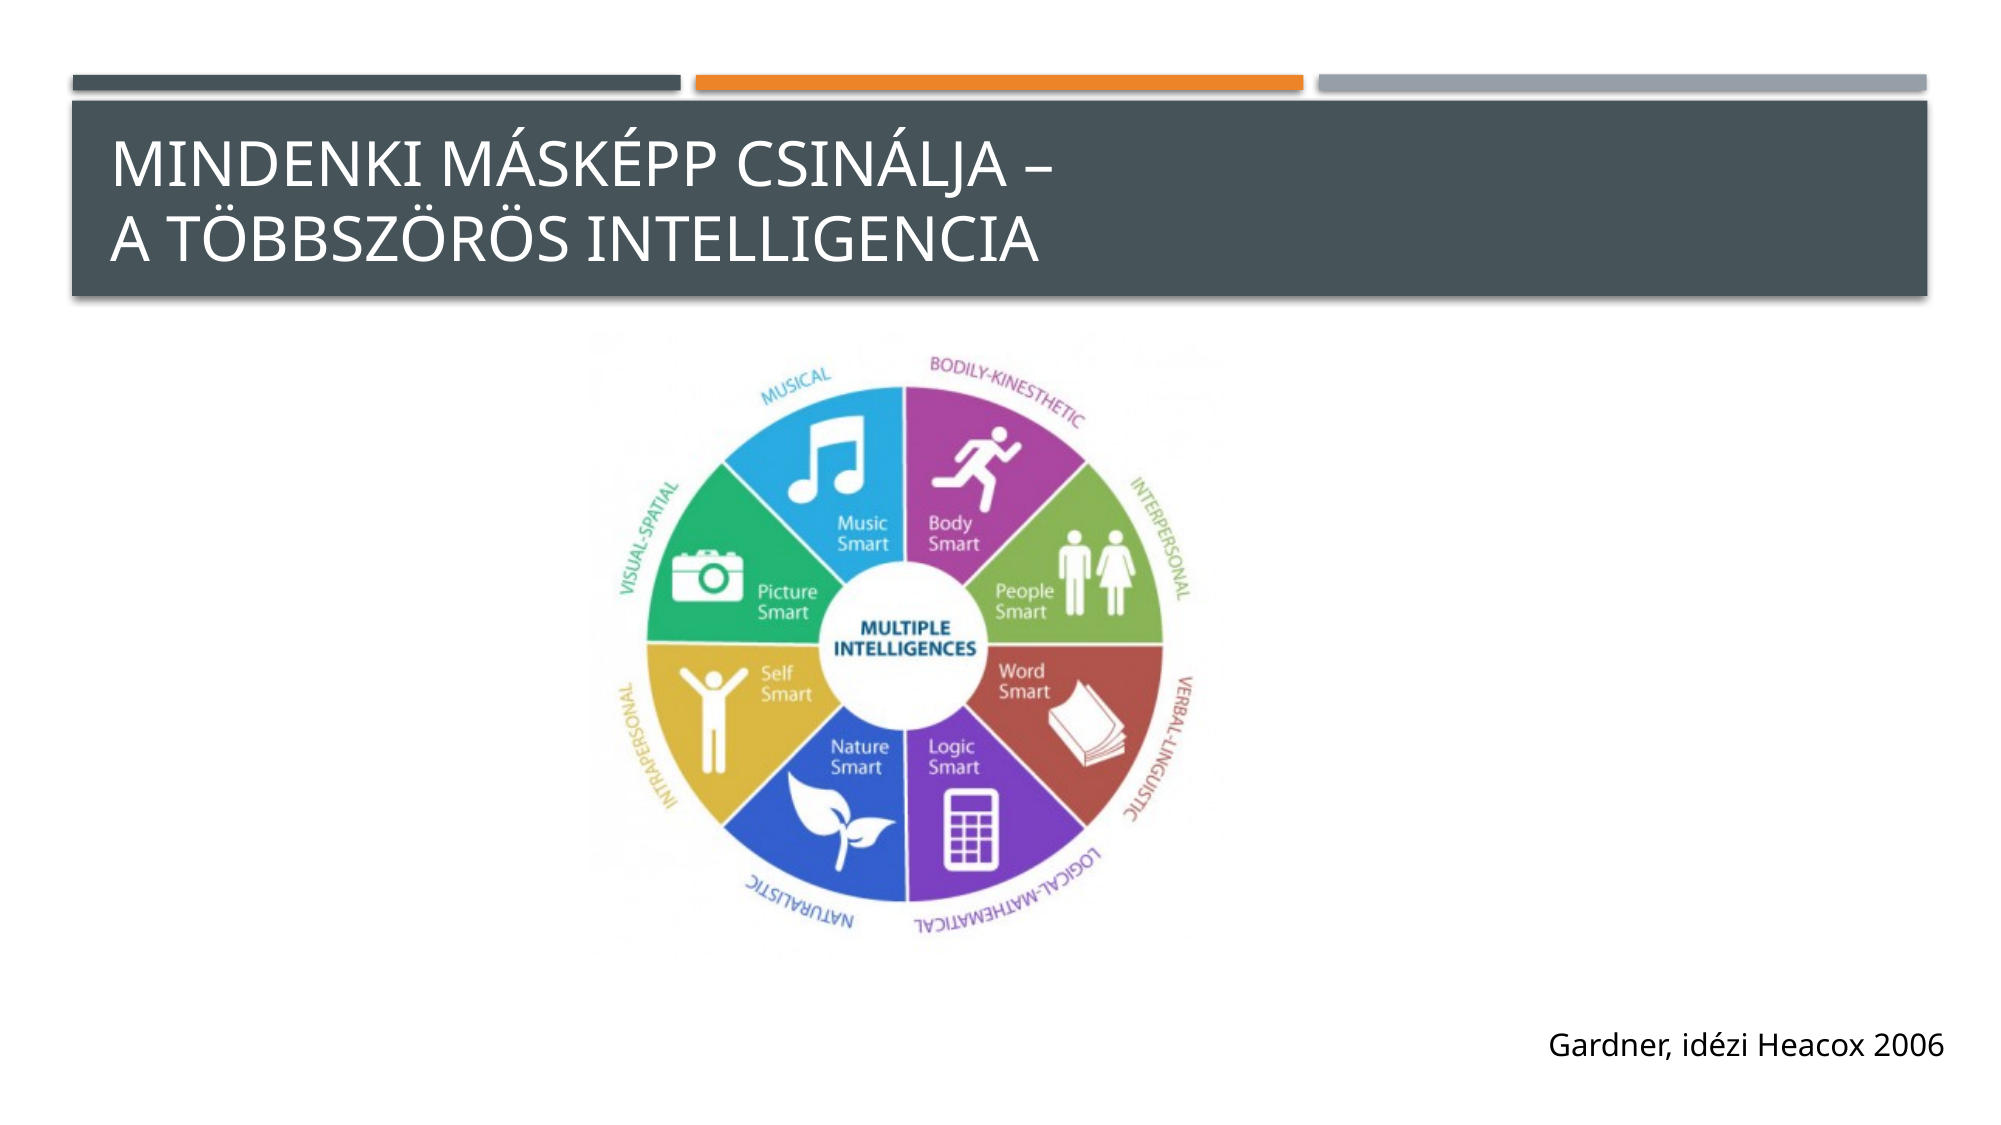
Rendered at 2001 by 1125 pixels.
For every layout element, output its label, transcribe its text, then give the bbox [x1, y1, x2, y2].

picture [588, 331, 1224, 962]
text_box Gardner, idézi Heacox 2006 [1533, 1018, 2000, 1071]
title Mindenki másképp csinálja – a többszörös intelligencia [95, 115, 1905, 282]
